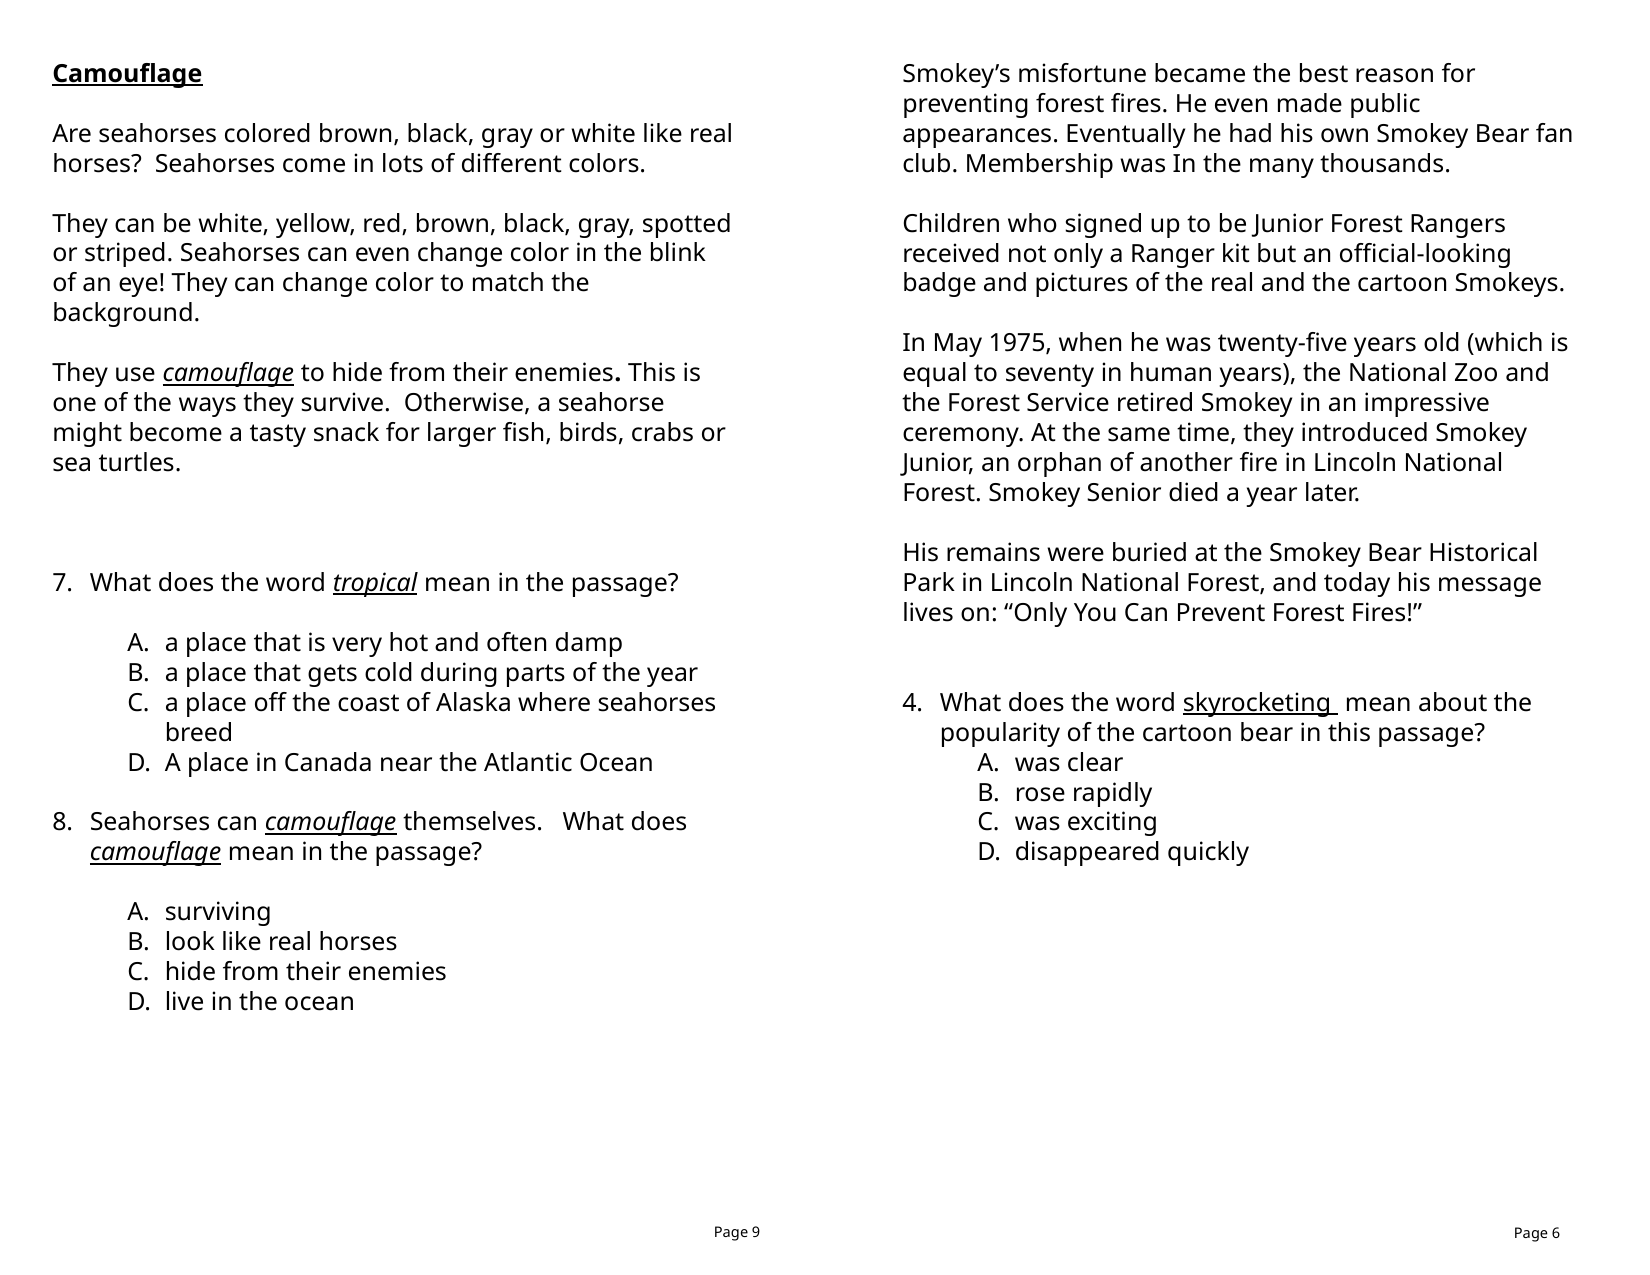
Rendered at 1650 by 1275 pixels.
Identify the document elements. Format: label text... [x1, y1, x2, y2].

text_box Smokey’s misfortune became the best reason for preventing forest fires. He even made public appearances. Eventually he had his own Smokey Bear fan club. Membership was In the many thousands. Children who signed up to be Junior Forest Rangers received not only a Ranger kit but an official-looking badge and pictures of the real and the cartoon Smokeys. In May 1975, when he was twenty-five years old (which is equal to seventy in human years), the National Zoo and the Forest Service retired Smokey in an impressive ceremony. At the same time, they introduced Smokey Junior, an orphan of another fire in Lincoln National Forest. Smokey Senior died a year later. His remains were buried at the Smokey Bear Historical Park in Lincoln National Forest, and today his message lives on: “Only You Can Prevent Forest Fires!” What does the word skyrocketing mean about the popularity of the cartoon bear in this passage? was clear rose rapidly was exciting disappeared quickly [887, 50, 1600, 934]
text_box Page 9 [675, 1215, 775, 1262]
text_box Camouflage Are seahorses colored brown, black, gray or white like real horses? Seahorses come in lots of different colors. They can be white, yellow, red, brown, black, gray, spotted or striped. Seahorses can even change color in the blink of an eye! They can change color to match the background. They use camouflage to hide from their enemies. This is one of the ways they survive. Otherwise, a seahorse might become a tasty snack for larger fish, birds, crabs or sea turtles. What does the word tropical mean in the passage? a place that is very hot and often damp a place that gets cold during parts of the year a place off the coast of Alaska where seahorses breed A place in Canada near the Atlantic Ocean Seahorses can camouflage themselves. What does camouflage mean in the passage? surviving look like real horses hide from their enemies live in the ocean [37, 49, 750, 1023]
text_box Page 6 [1475, 1216, 1575, 1266]
